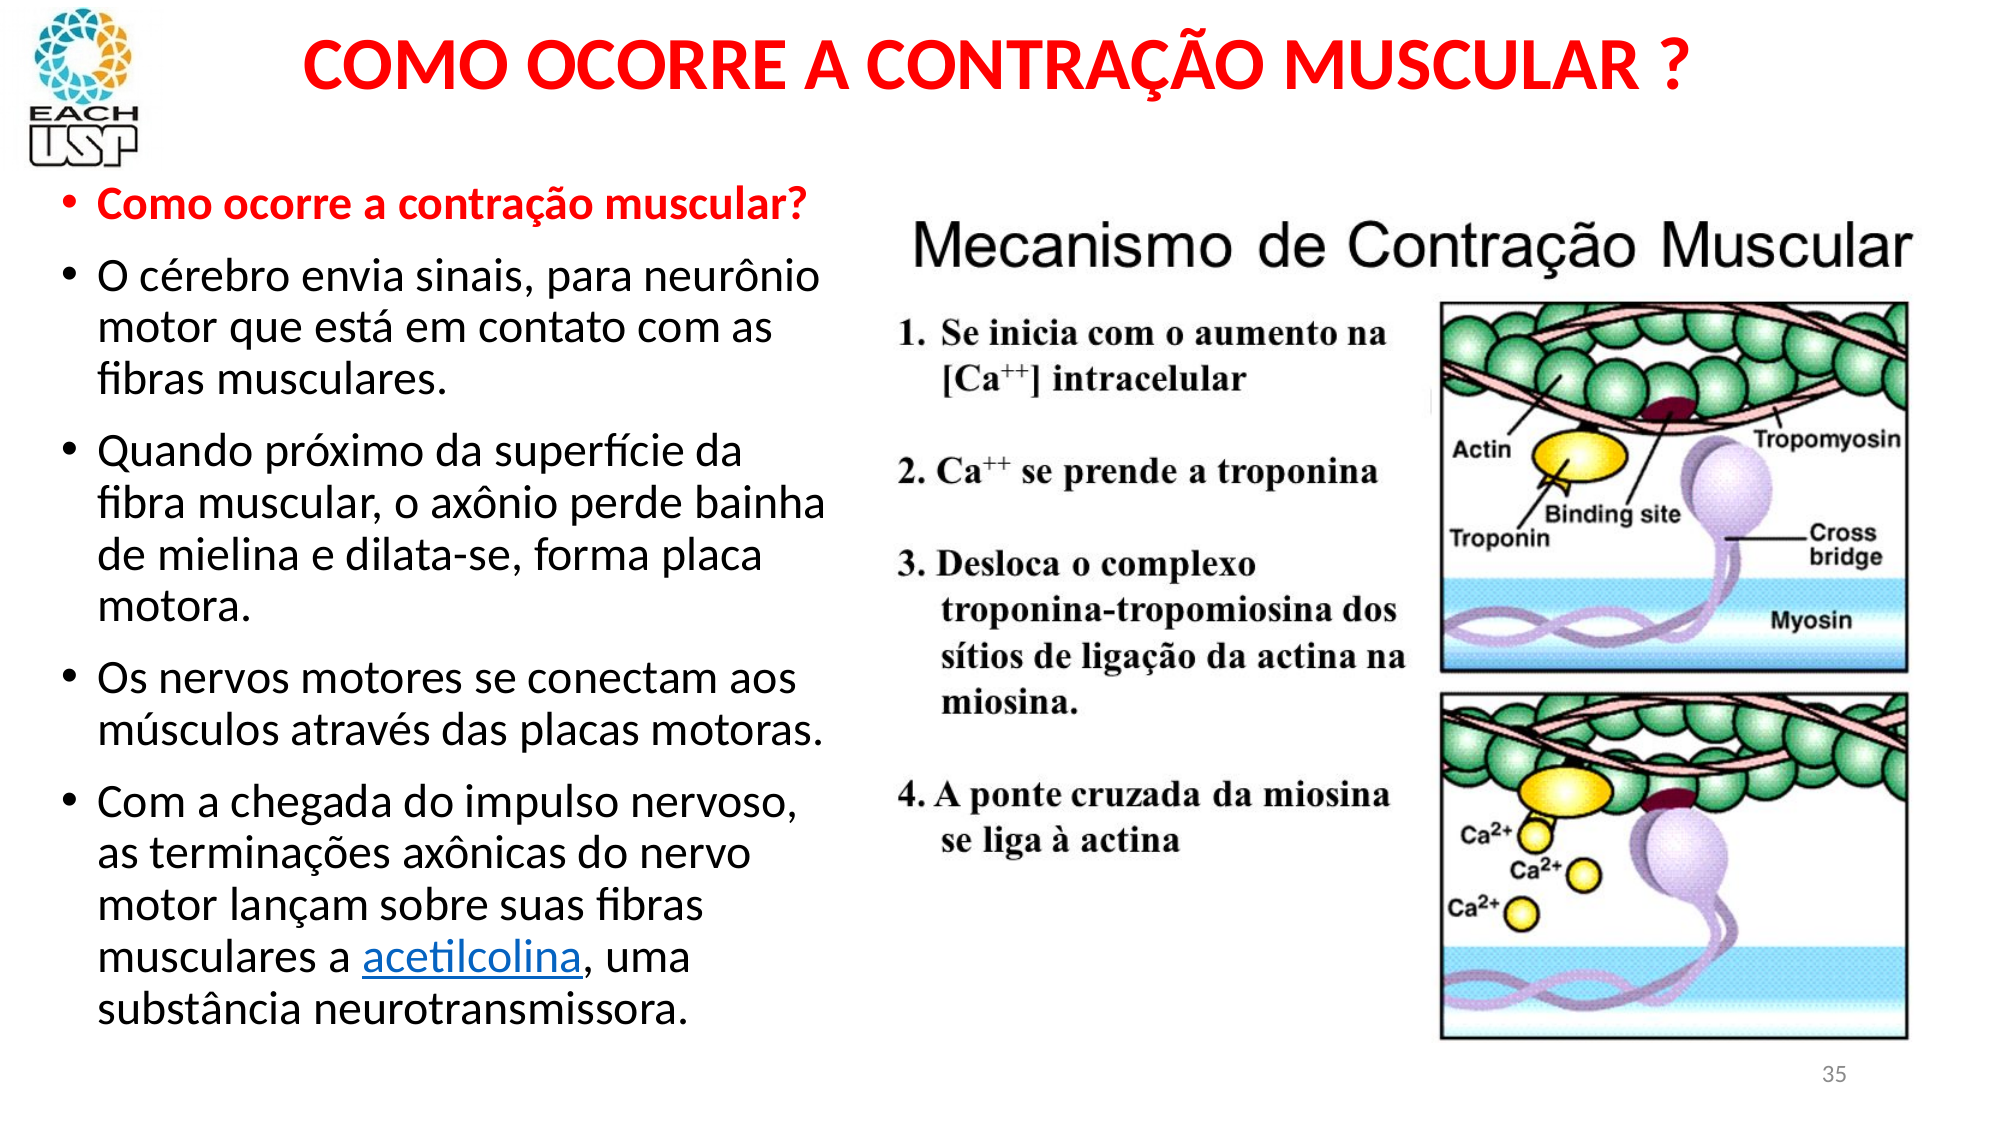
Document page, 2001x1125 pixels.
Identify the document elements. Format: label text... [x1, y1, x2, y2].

picture [836, 178, 1989, 1043]
slide_number 35 [1412, 1043, 1863, 1103]
picture [0, 7, 164, 171]
list Como ocorre a contração muscular? O cérebro envia sinais, para neurônio motor que está em contato com as fibras musculares. Quando próximo da superfície da fibra muscular, o axônio perde bainha de mielina e dilata-se, forma placa motora. Os nervos motores se conectam aos músculos através das placas motoras. Com a chegada do impulso nervoso, as terminações axônicas do nervo motor lançam sobre suas fibras musculares a acetilcolina, uma substância neurotransmissora. [46, 170, 848, 1103]
text_box COMO OCORRE A CONTRAÇÃO MUSCULAR ? [194, 7, 1802, 112]
